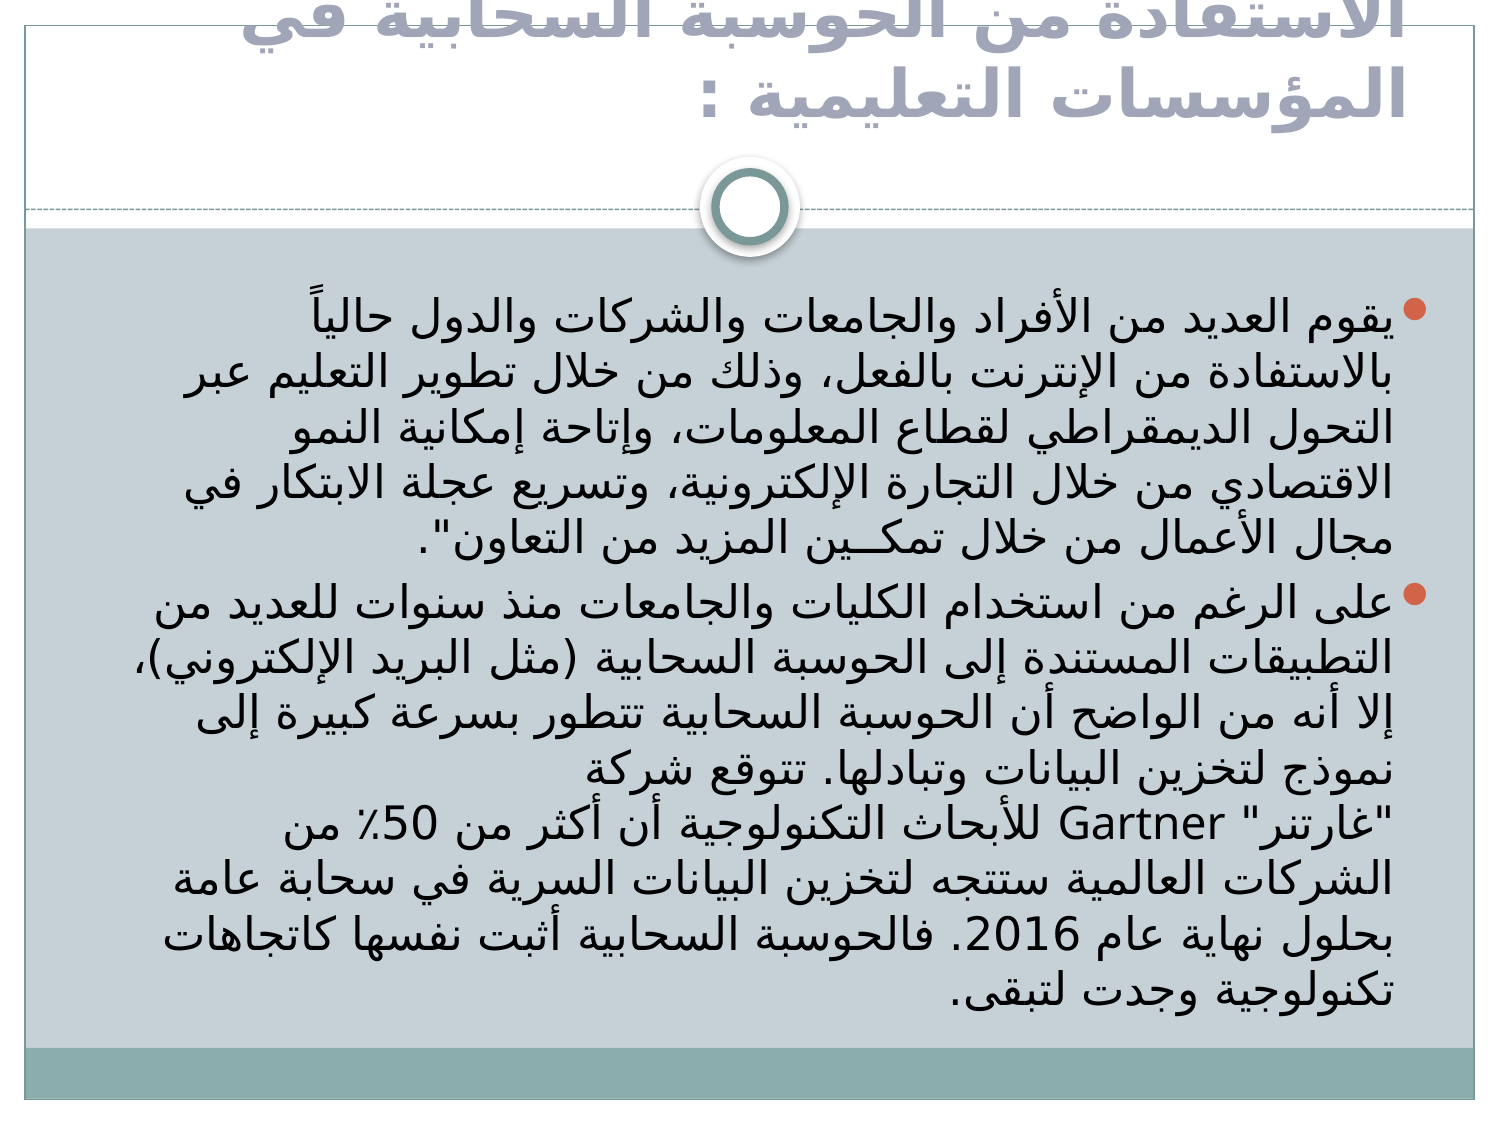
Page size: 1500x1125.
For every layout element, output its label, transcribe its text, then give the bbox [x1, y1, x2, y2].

text_box الاستفادة من الحوسبة السحابية في المؤسسات التعليمية : [218, 0, 1425, 218]
list يقوم العديد من الأفراد والجامعات والشركات والدول حالياً بالاستفادة من الإنترنت بالفعل، وذلك من خلال تطوير التعليم عبر التحول الديمقراطي لقطاع المعلومات، وإتاحة إمكانية النمو الاقتصادي من خلال التجارة الإلكترونية، وتسريع عجلة الابتكار في مجال الأعمال من خلال تمكــين المزيد من التعاون". على الرغم من استخدام الكليات والجامعات منذ سنوات للعديد من التطبيقات المستندة إلى الحوسبة السحابية (مثل البريد الإلكتروني)، إلا أنه من الواضح أن الحوسبة السحابية تتطور بسرعة كبيرة إلى نموذج لتخزين البيانات وتبادلها. تتوقع شركة "غارتنر" Gartner للأبحاث التكنولوجية أن أكثر من 50٪ من الشركات العالمية ستتجه لتخزين البيانات السرية في سحابة عامة بحلول نهاية عام 2016. فالحوسبة السحابية أثبت نفسها كاتجاهات تكنولوجية وجدت لتبقى. [96, 278, 1447, 1029]
